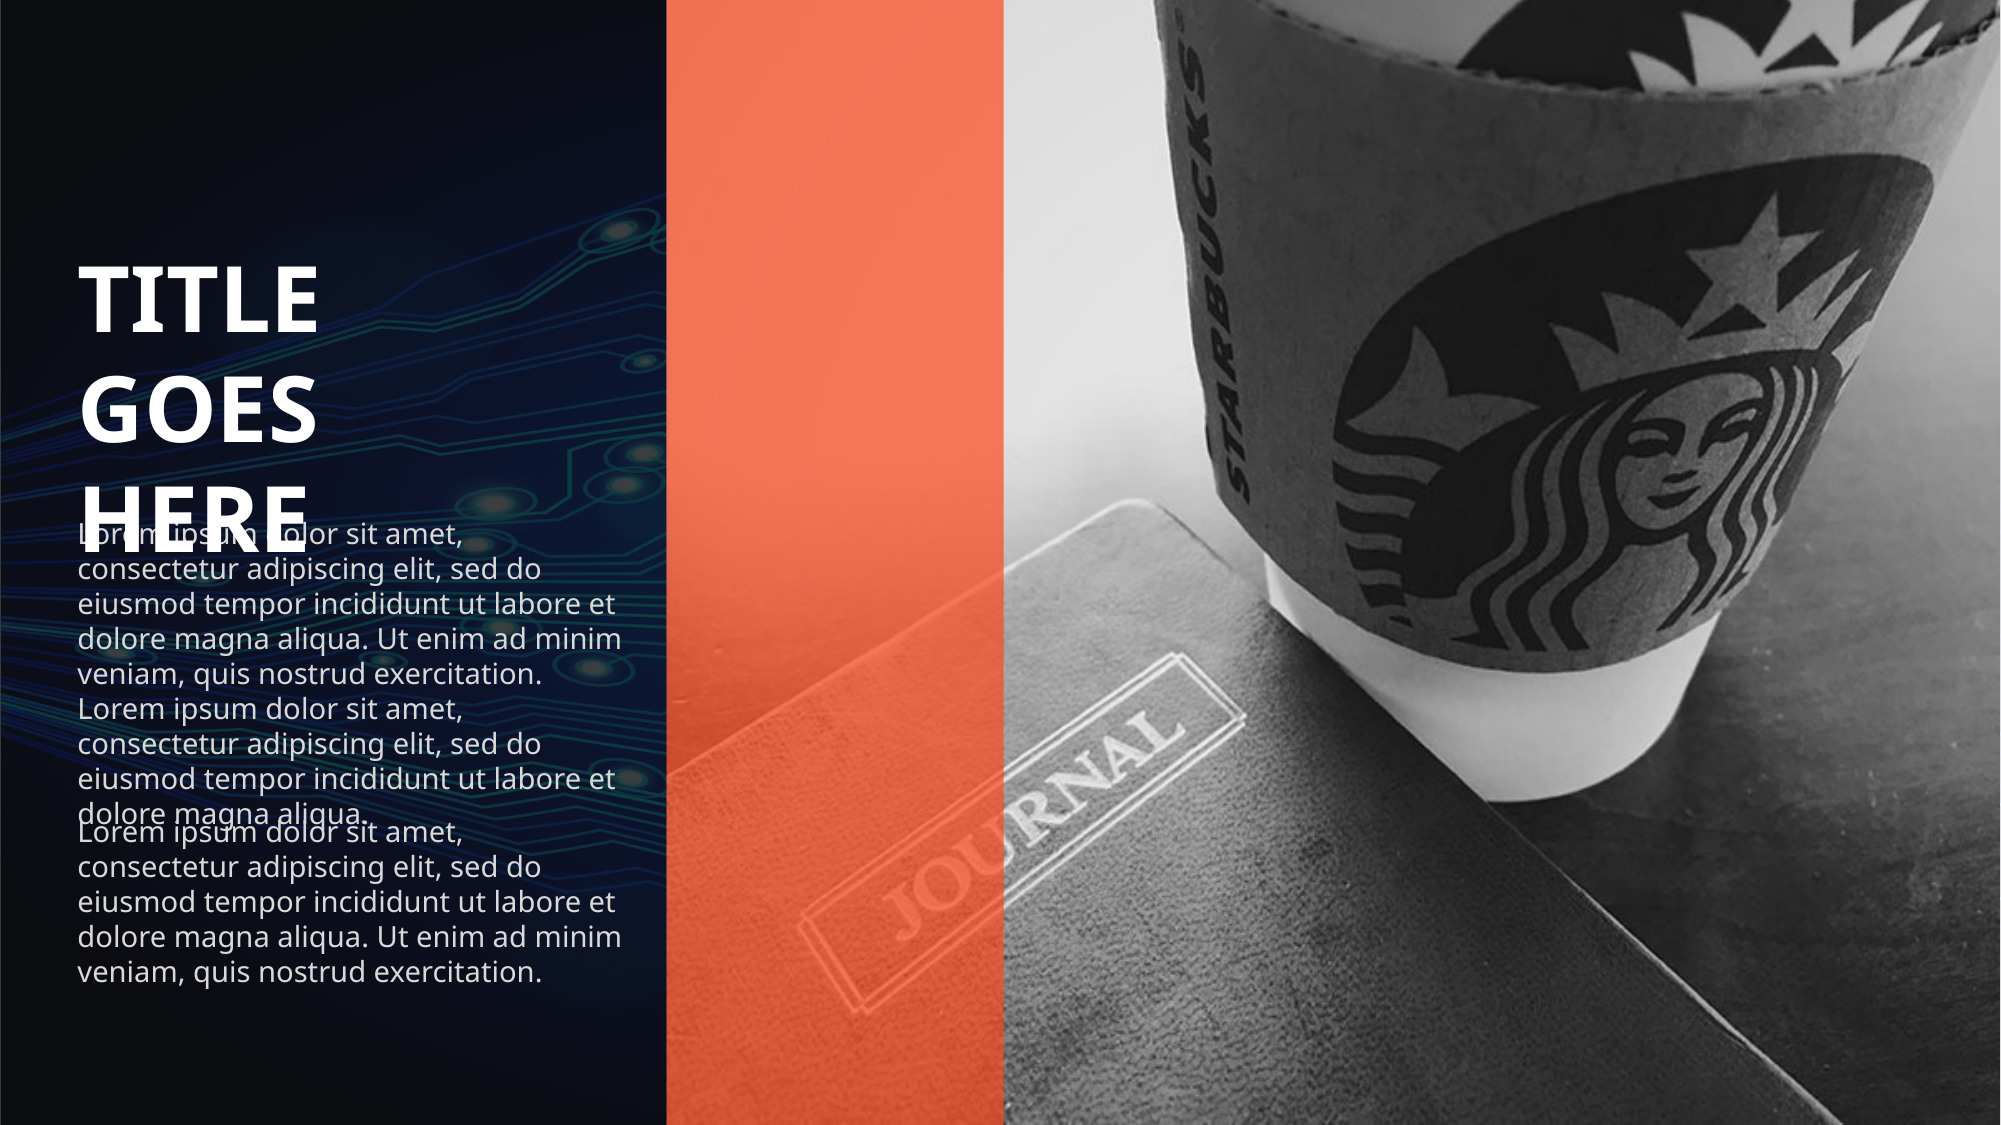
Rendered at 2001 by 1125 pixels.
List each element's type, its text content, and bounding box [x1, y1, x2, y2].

text_box Lorem ipsum dolor sit amet, consectetur adipiscing elit, sed do eiusmod tempor incididunt ut labore et dolore magna aliqua. Ut enim ad minim veniam, quis nostrud exercitation. [62, 805, 643, 996]
text_box Lorem ipsum dolor sit amet, consectetur adipiscing elit, sed do eiusmod tempor incididunt ut labore et dolore magna aliqua. Ut enim ad minim veniam, quis nostrud exercitation. Lorem ipsum dolor sit amet, consectetur adipiscing elit, sed do eiusmod tempor incididunt ut labore et dolore magna aliqua. [62, 507, 643, 805]
text_box TITLE GOES HERE [62, 233, 549, 578]
text_box [1005, 0, 2000, 1125]
text_box [666, 0, 1005, 1125]
